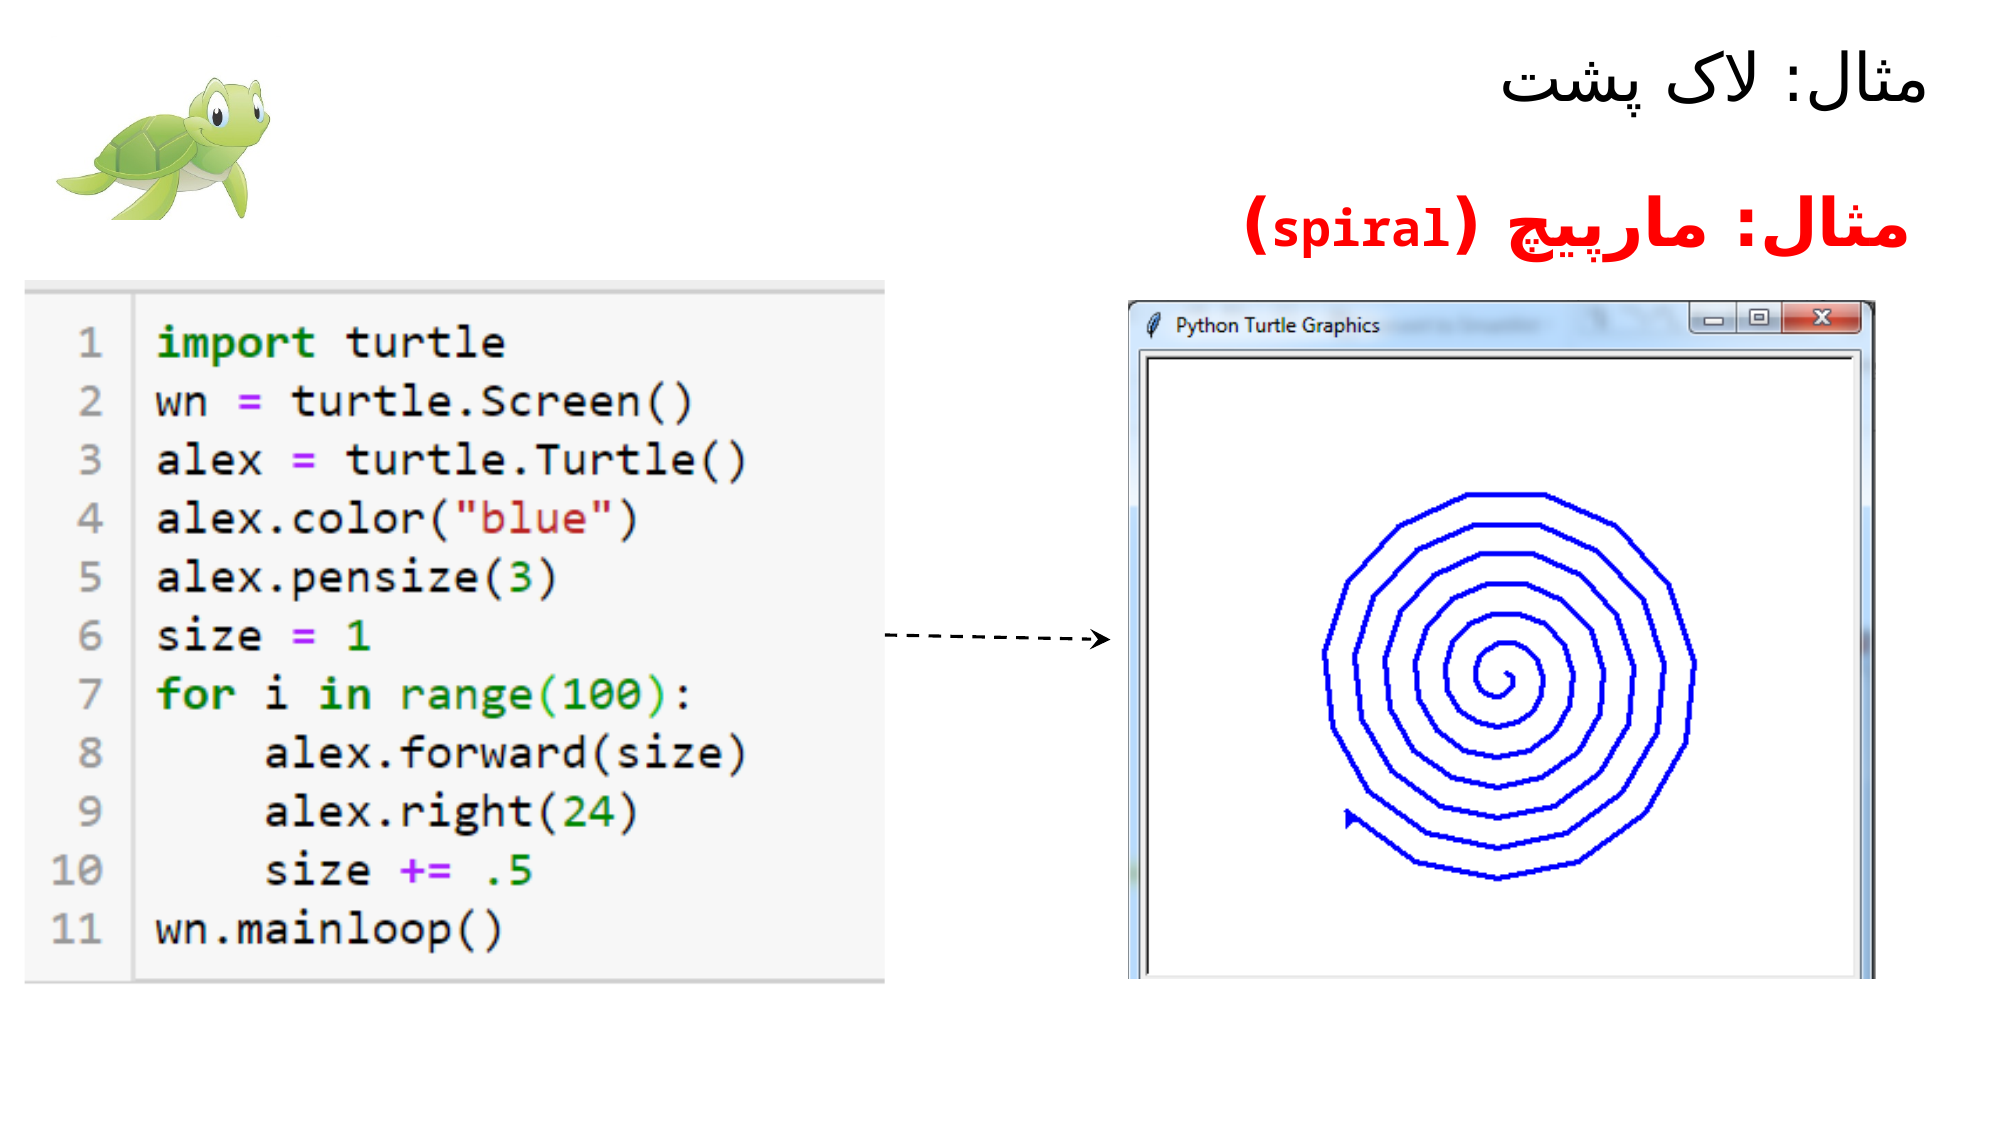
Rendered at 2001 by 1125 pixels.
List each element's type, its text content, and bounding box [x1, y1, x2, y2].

picture [51, 36, 294, 221]
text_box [885, 634, 1111, 640]
picture [1128, 300, 1876, 979]
picture [24, 280, 885, 990]
text_box مثال: مارپیچ (spiral) [909, 171, 1927, 267]
text_box مثال: لاک پشت [1484, 27, 1945, 122]
